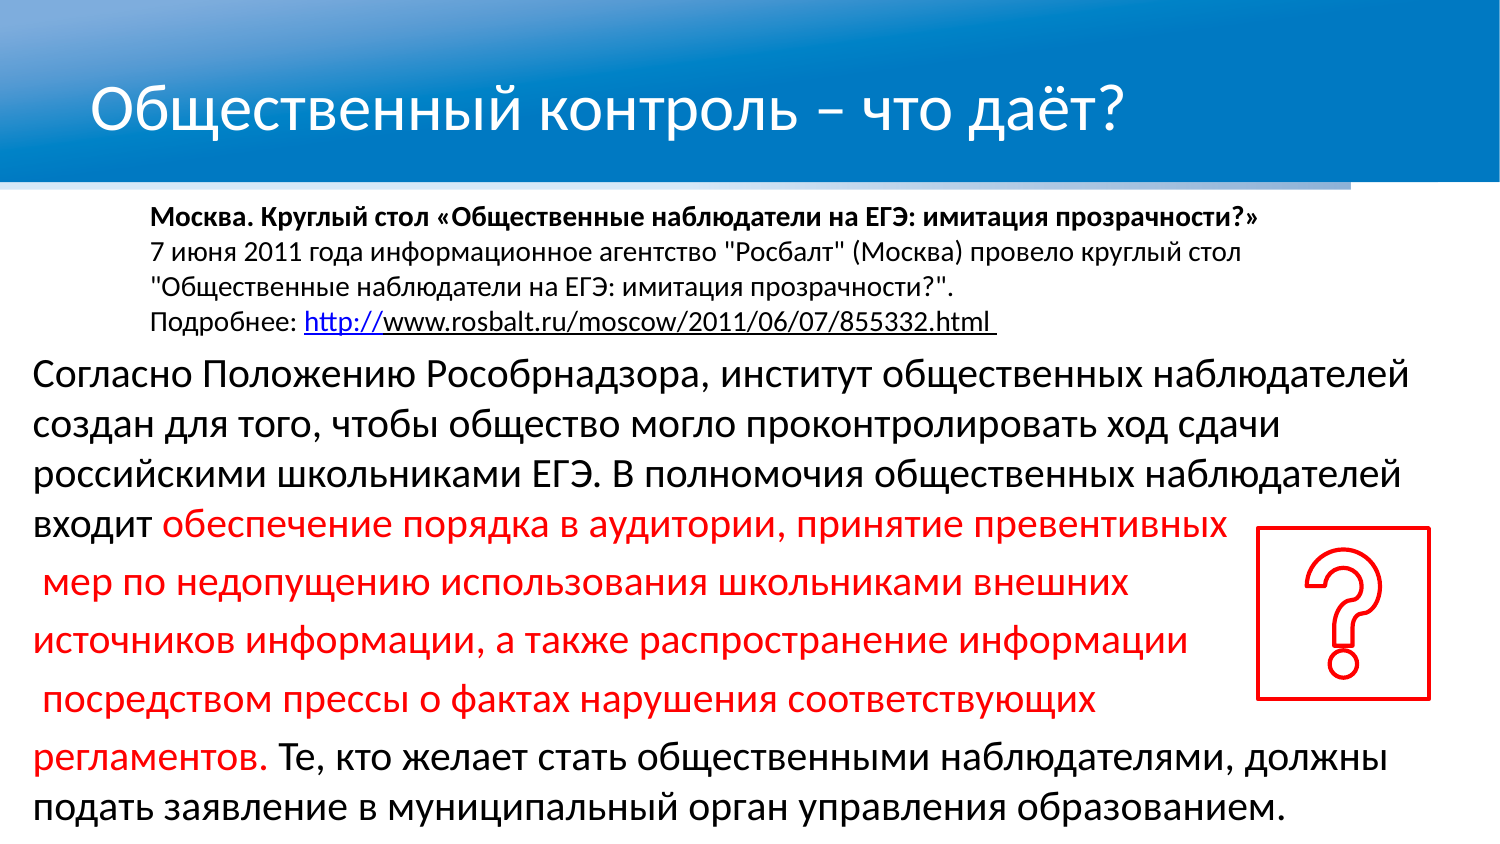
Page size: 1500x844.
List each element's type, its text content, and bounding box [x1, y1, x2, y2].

list Москва. Круглый стол «Общественные наблюдатели на ЕГЭ: имитация прозрачности?» 7 июня 2011 года информационное агентство "Росбалт" (Москва) провело круглый стол "Общественные наблюдатели на ЕГЭ: имитация прозрачности?". Подробнее: http://www.rosbalt.ru/moscow/2011/06/07/855332.html Согласно Положению Рособрнадзора, институт общественных наблюдателей создан для того, чтобы общество могло проконтролировать ход сдачи российскими школьниками ЕГЭ. В полномочия общественных наблюдателей входит обеспечение порядка в аудитории, принятие превентивных мер по недопущению использования школьниками внешних источников информации, а также распространение информации посредством прессы о фактах нарушения соответствующих регламентов. Те, кто желает стать общественными наблюдателями, должны подать заявление в муниципальный орган управления образованием. [17, 198, 1483, 794]
picture [0, 0, 1500, 191]
text_box [1256, 526, 1431, 701]
